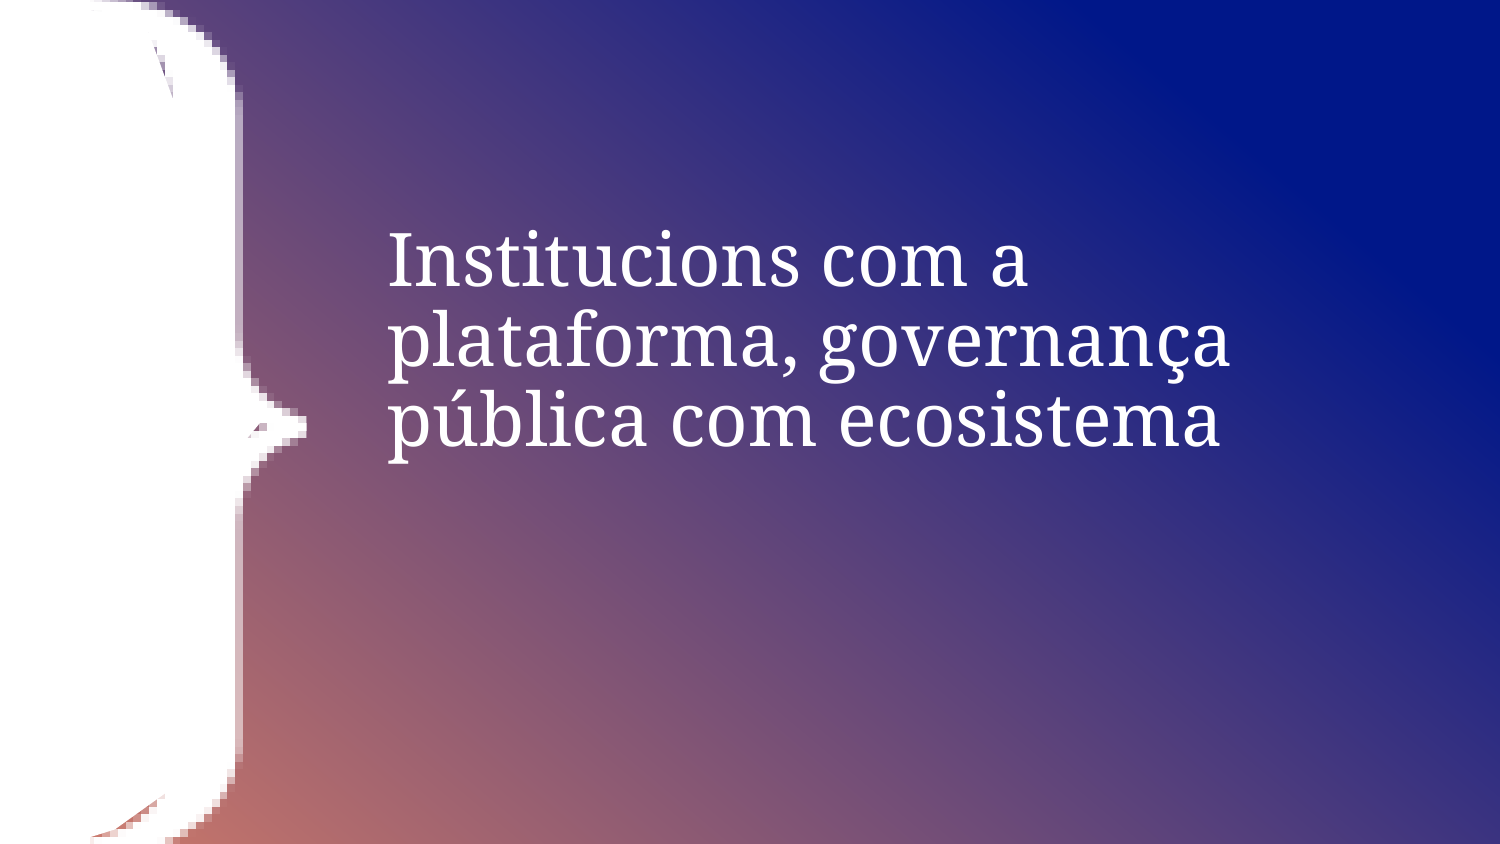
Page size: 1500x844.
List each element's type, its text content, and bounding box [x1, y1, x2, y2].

title Institucions com a plataforma, governança pública com ecosistema [372, 210, 1385, 471]
